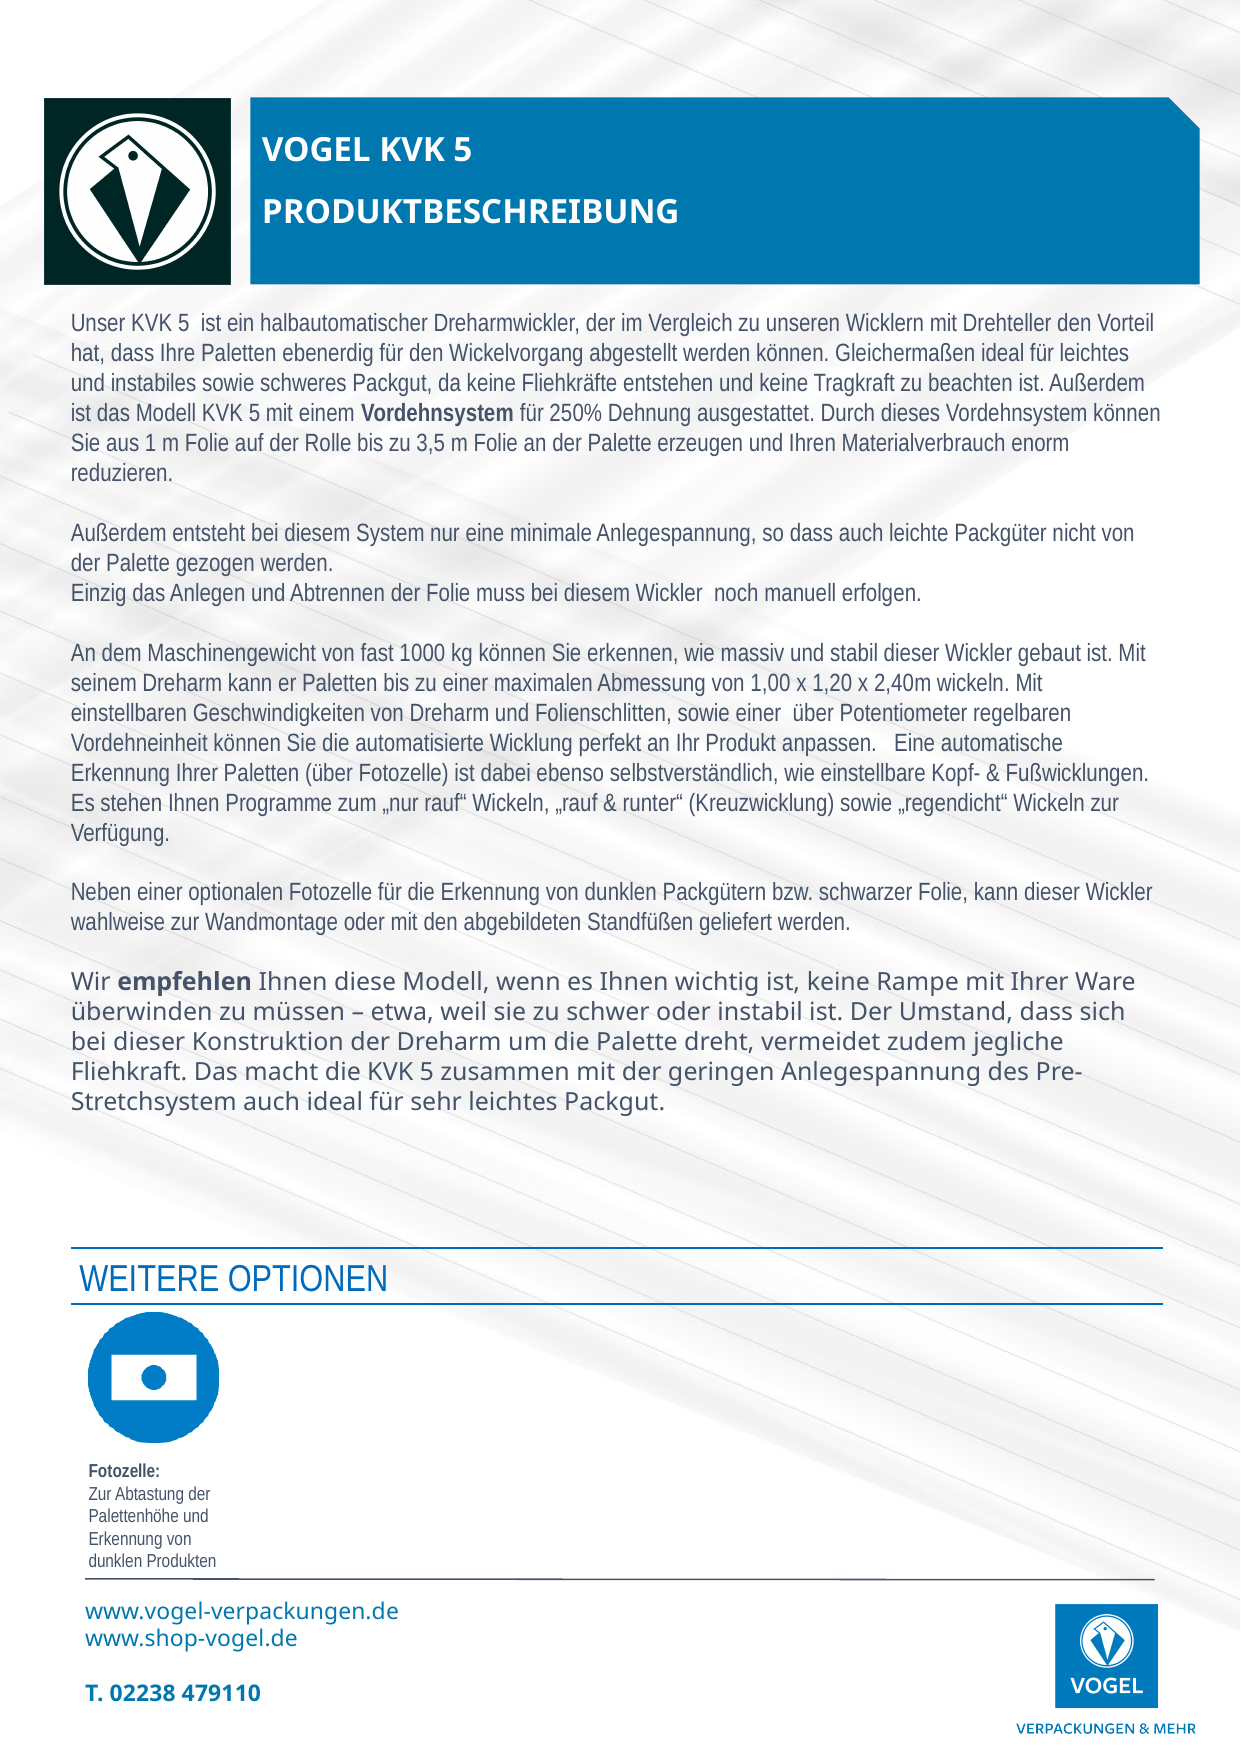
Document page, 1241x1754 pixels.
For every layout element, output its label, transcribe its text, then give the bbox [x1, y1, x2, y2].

text_box Unser KVK 5 ist ein halbautomatischer Dreharmwickler, der im Vergleich zu unseren Wicklern mit Drehteller den Vorteil hat, dass Ihre Paletten ebenerdig für den Wickelvorgang abgestellt werden können. Gleichermaßen ideal für leichtes und instabiles sowie schweres Packgut, da keine Fliehkräfte entstehen und keine Tragkraft zu beachten ist. Außerdem ist das Modell KVK 5 mit einem Vordehnsystem für 250% Dehnung ausgestattet. Durch dieses Vordehnsystem können Sie aus 1 m Folie auf der Rolle bis zu 3,5 m Folie an der Palette erzeugen und Ihren Materialverbrauch enorm reduzieren. Außerdem entsteht bei diesem System nur eine minimale Anlegespannung, so dass auch leichte Packgüter nicht von der Palette gezogen werden. Einzig das Anlegen und Abtrennen der Folie muss bei diesem Wickler noch manuell erfolgen. An dem Maschinengewicht von fast 1000 kg können Sie erkennen, wie massiv und stabil dieser Wickler gebaut ist. Mit seinem Dreharm kann er Paletten bis zu einer maximalen Abmessung von 1,00 x 1,20 x 2,40m wickeln. Mit einstellbaren Geschwindigkeiten von Dreharm und Folienschlitten, sowie einer über Potentiometer regelbaren Vordehneinheit können Sie die automatisierte Wicklung perfekt an Ihr Produkt anpassen. Eine automatische Erkennung Ihrer Paletten (über Fotozelle) ist dabei ebenso selbstverständlich, wie einstellbare Kopf- & Fußwicklungen. Es stehen Ihnen Programme zum „nur rauf“ Wickeln, „rauf & runter“ (Kreuzwicklung) sowie „regendicht“ Wickeln zur Verfügung. Neben einer optionalen Fotozelle für die Erkennung von dunklen Packgütern bzw. schwarzer Folie, kann dieser Wickler wahlweise zur Wandmontage oder mit den abgebildeten Standfüßen geliefert werden. Wir empfehlen Ihnen diese Modell, wenn es Ihnen wichtig ist, keine Rampe mit Ihrer Ware überwinden zu müssen – etwa, weil sie zu schwer oder instabil ist. Der Umstand, dass sich bei dieser Konstruktion der Dreharm um die Palette dreht, vermeidet zudem jegliche Fliehkraft. Das macht die KVK 5 zusammen mit der geringen Anlegespannung des Pre-Stretchsystem auch ideal für sehr leichtes Packgut. [70, 306, 1164, 1116]
list PRODUKTBESCHREIBUNG [261, 200, 1155, 278]
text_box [70, 1247, 1164, 1304]
text_box Fotozelle: Zur Abtastung der Palettenhöhe und Erkennung von dunklen Produkten [88, 1458, 249, 1572]
picture [0, 0, 1241, 1754]
list VOGEL KVK 5 [261, 124, 1155, 181]
